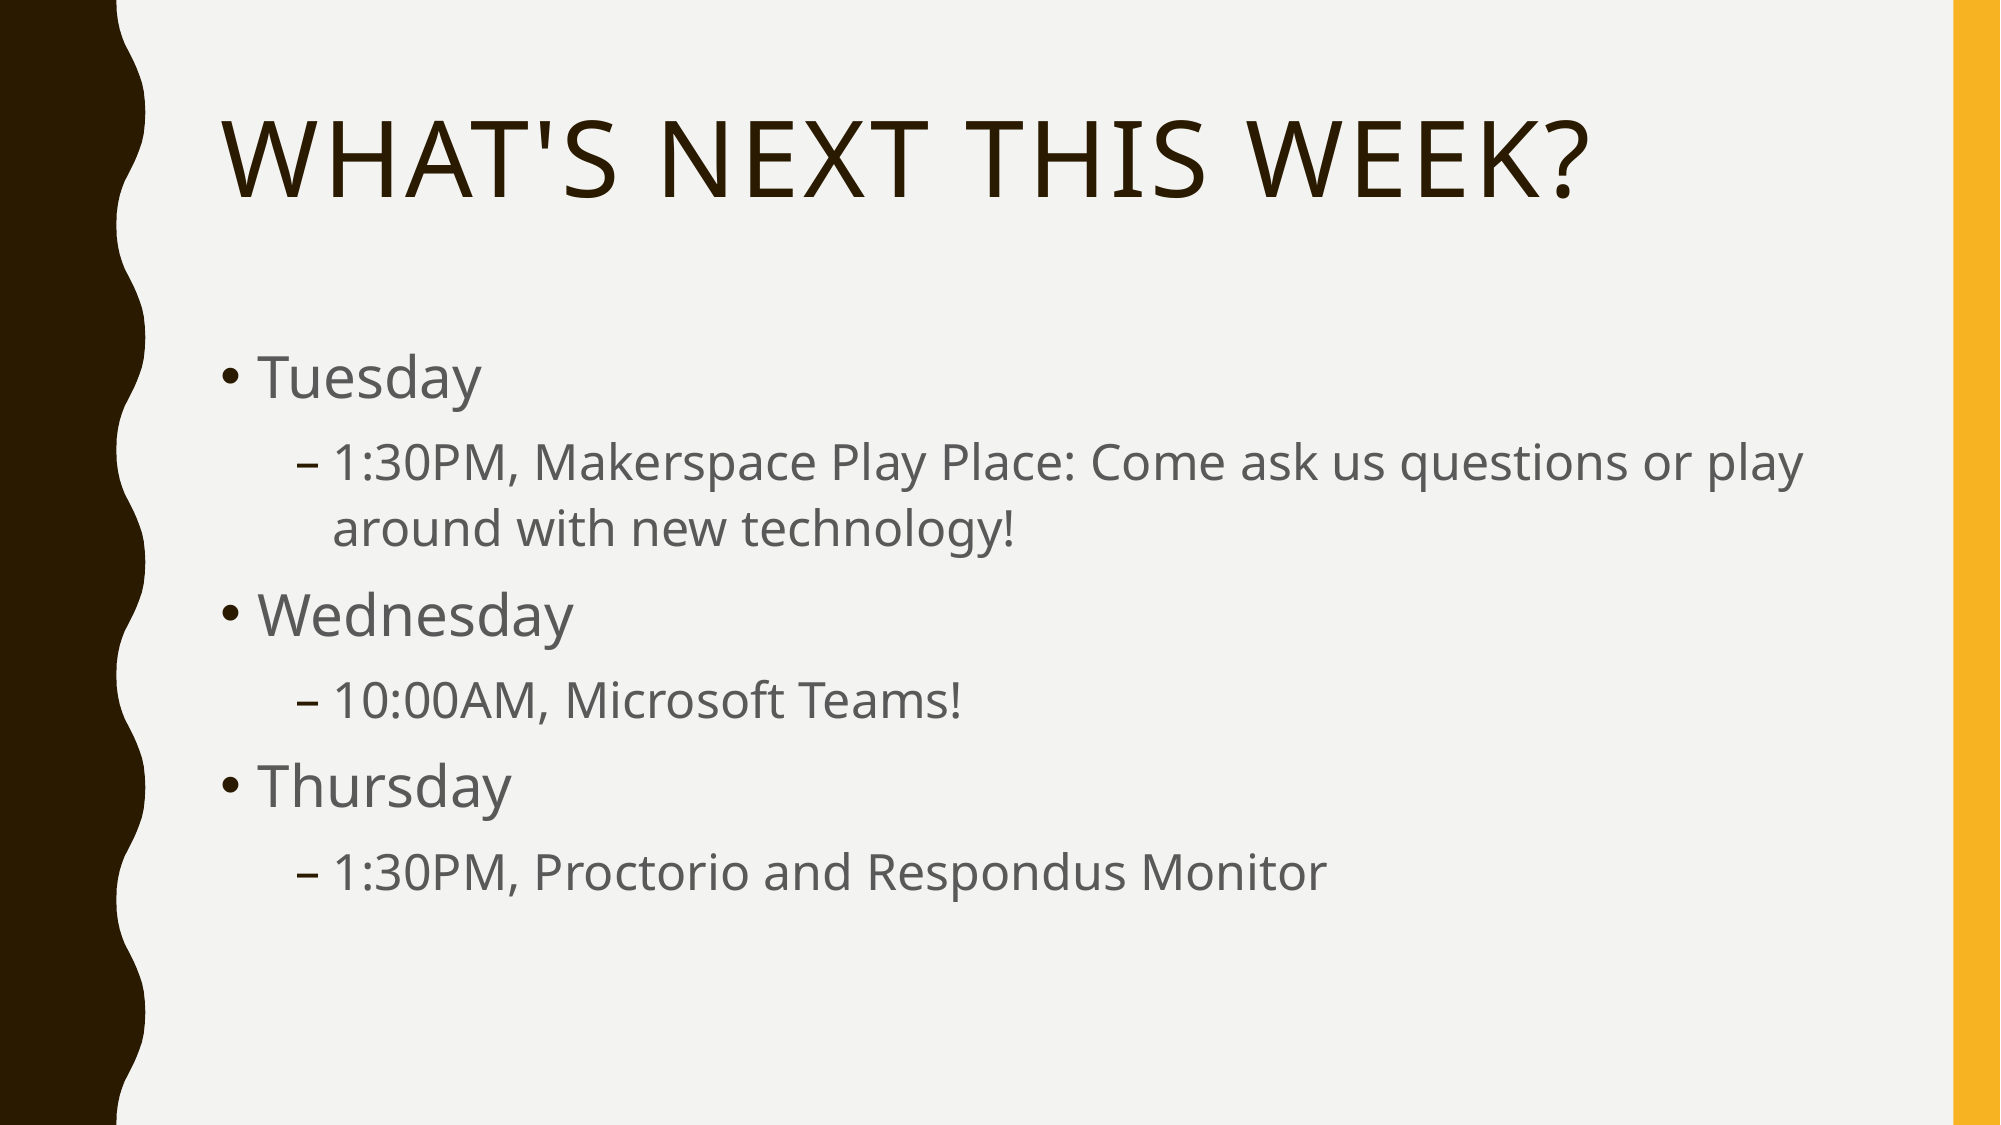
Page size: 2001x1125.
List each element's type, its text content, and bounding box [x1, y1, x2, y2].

title What's next this week? [205, 98, 1875, 325]
list Tuesday 1:30PM, Makerspace Play Place: Come ask us questions or play around with new technology! Wednesday 10:00AM, Microsoft Teams! Thursday 1:30PM, Proctorio and Respondus Monitor [205, 325, 1875, 915]
